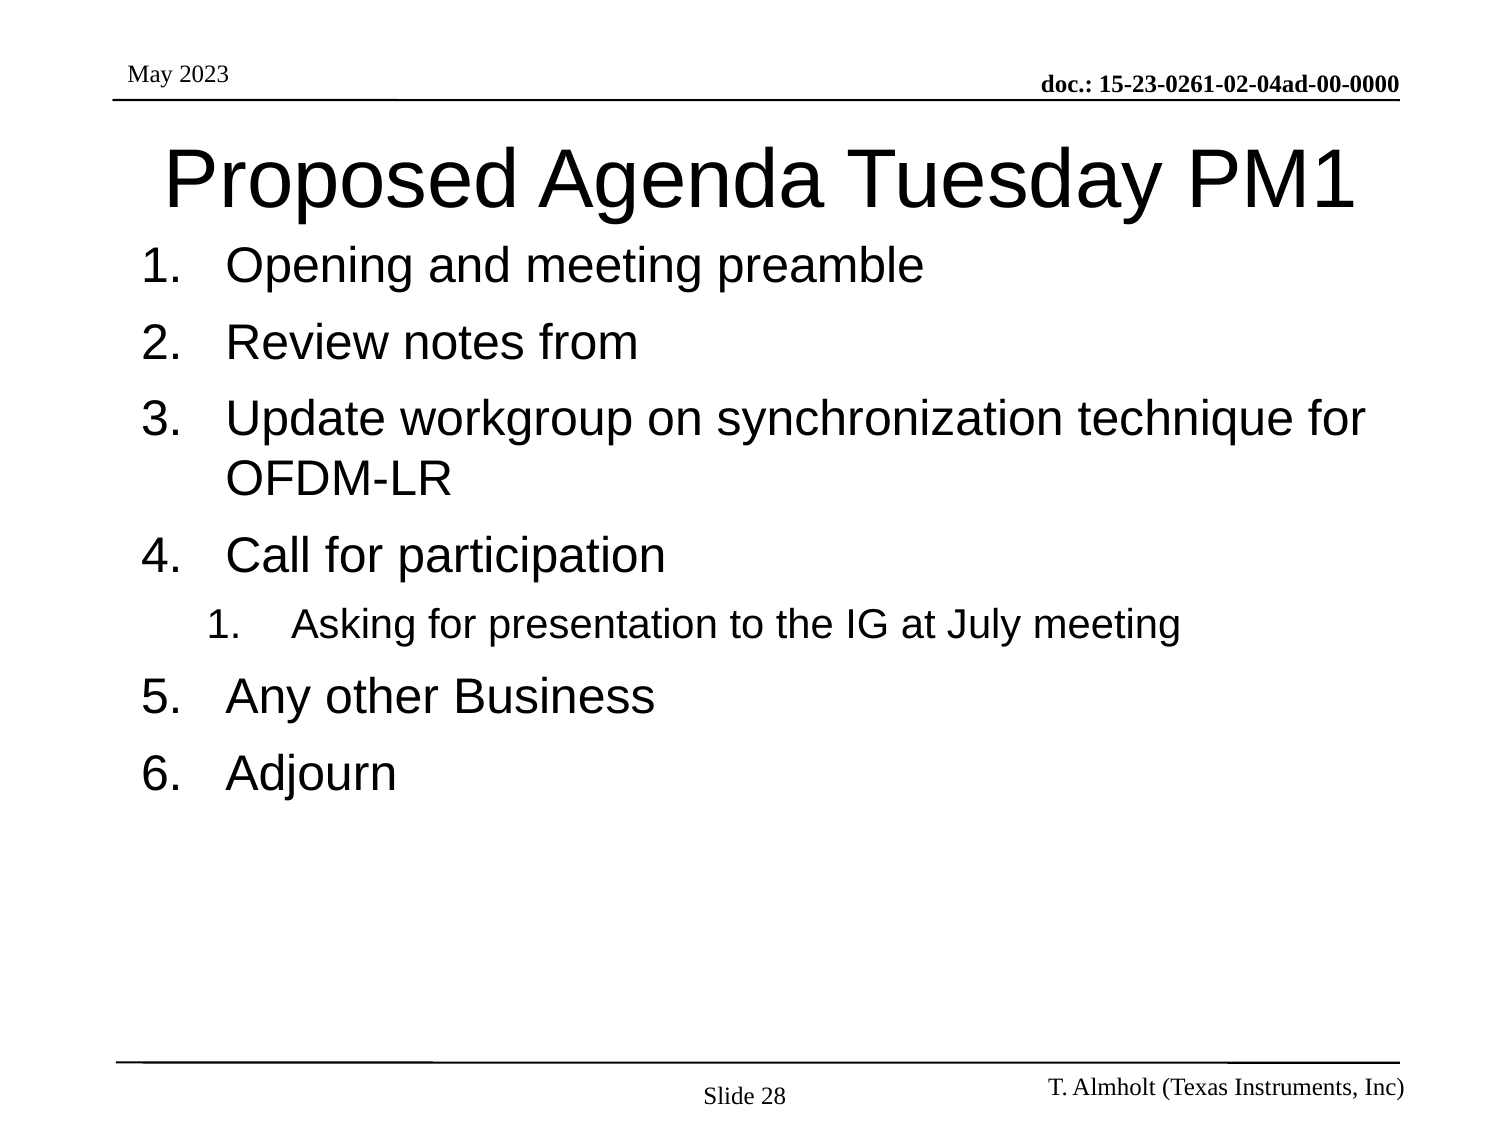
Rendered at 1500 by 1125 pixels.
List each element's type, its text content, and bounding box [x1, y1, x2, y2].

slide_number Slide 28 [690, 1075, 799, 1115]
list Opening and meeting preamble Review notes from Update workgroup on synchronization technique for OFDM-LR Call for participation Asking for presentation to the IG at July meeting Any other Business Adjourn [125, 224, 1400, 1024]
title Proposed Agenda Tuesday PM1 [123, 112, 1398, 237]
